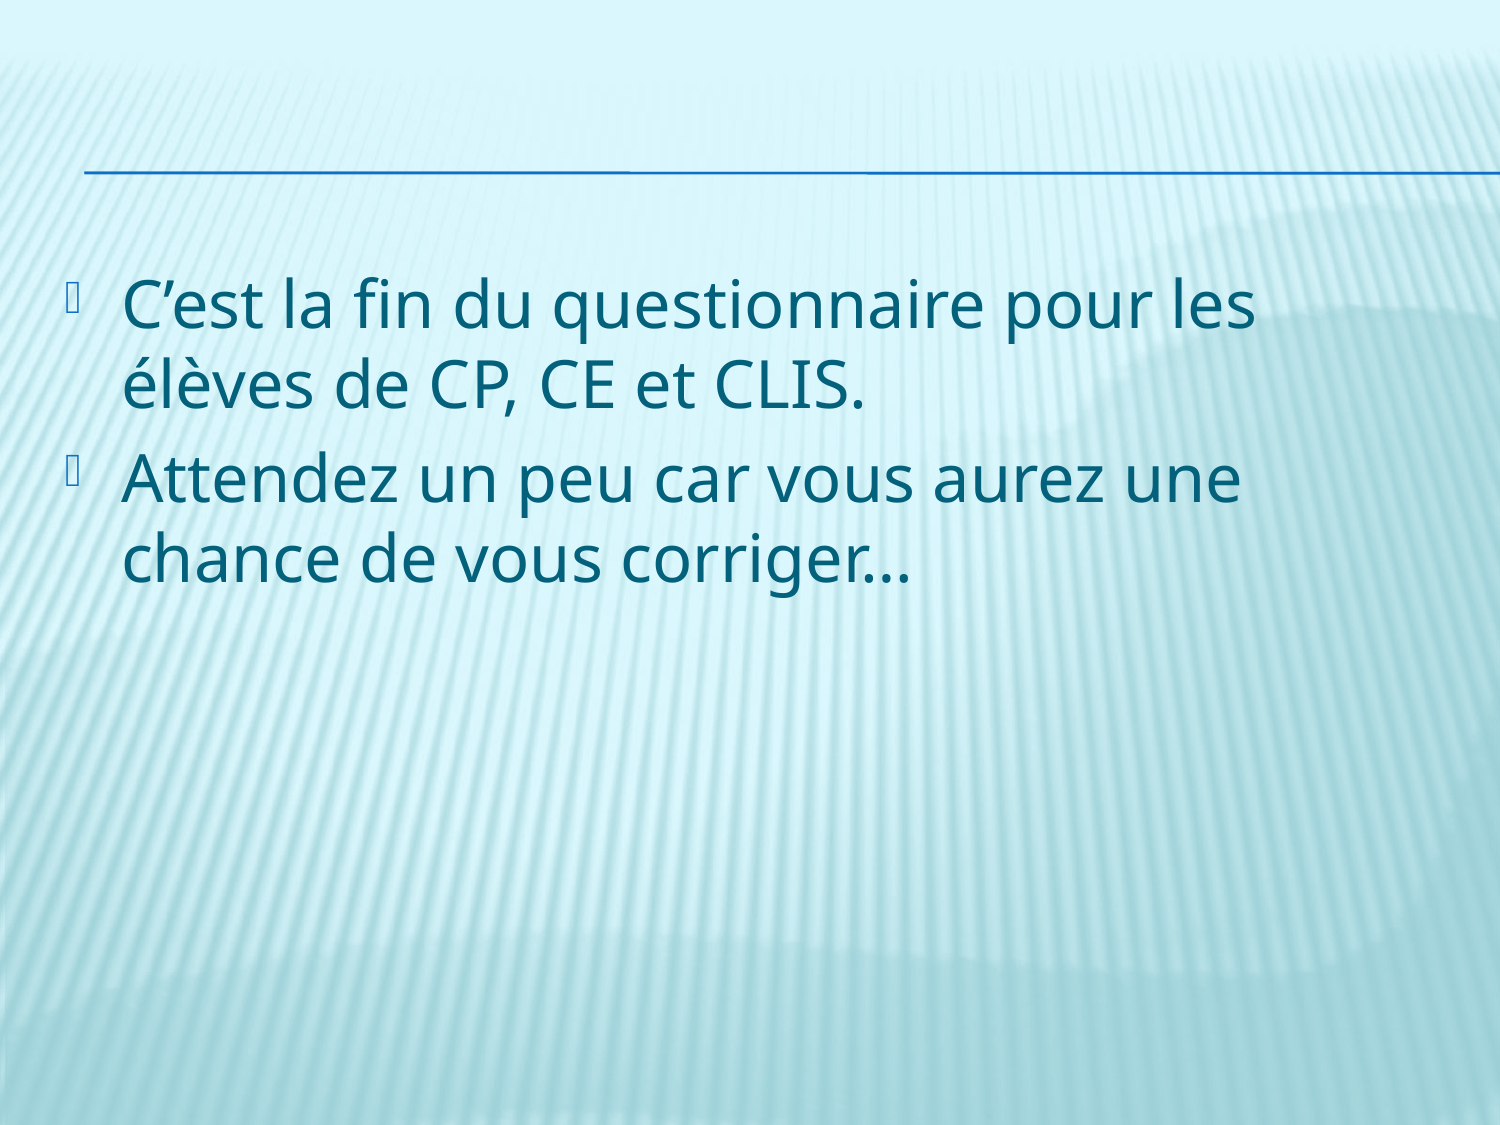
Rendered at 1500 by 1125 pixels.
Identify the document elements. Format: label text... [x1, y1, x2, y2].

list C’est la fin du questionnaire pour les élèves de CP, CE et CLIS. Attendez un peu car vous aurez une chance de vous corriger… [50, 254, 1475, 998]
